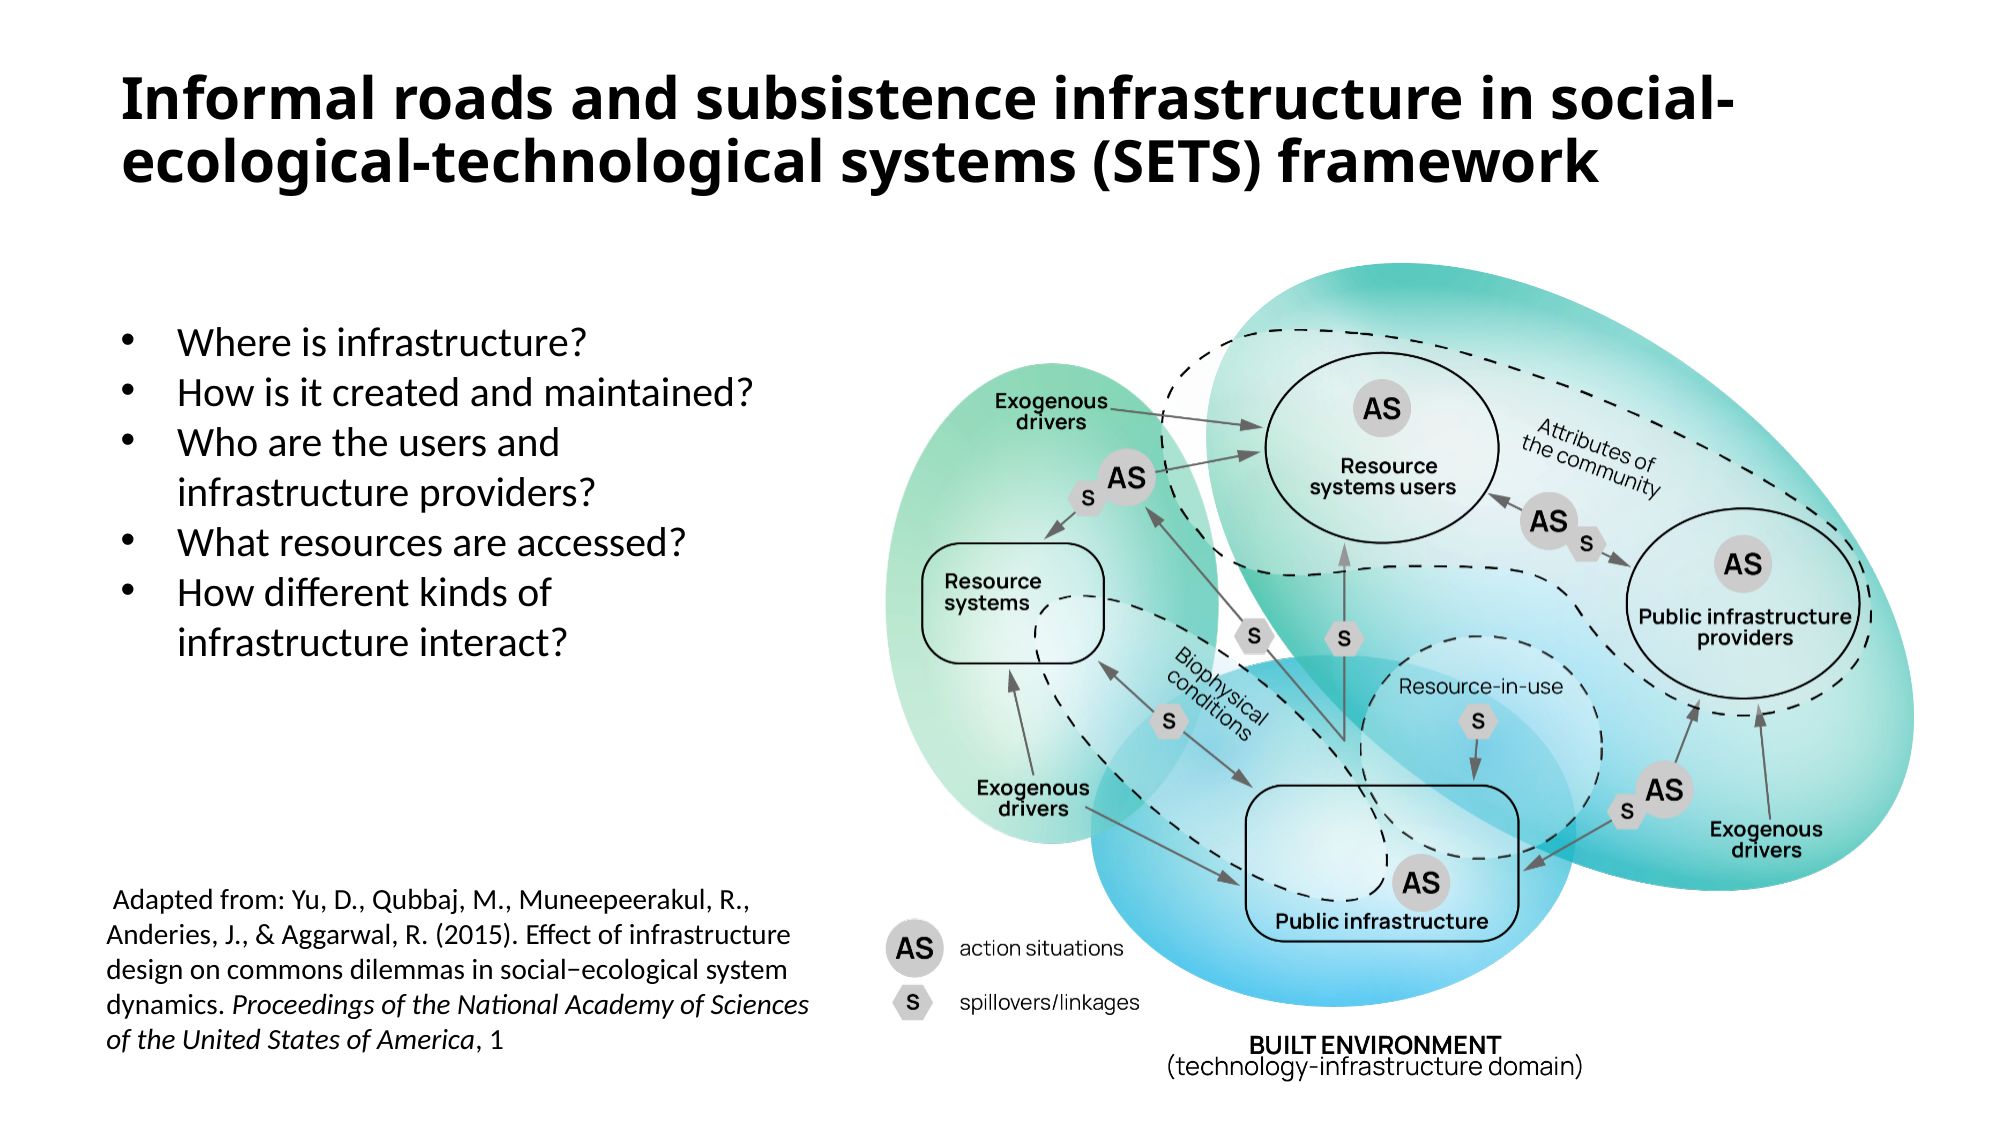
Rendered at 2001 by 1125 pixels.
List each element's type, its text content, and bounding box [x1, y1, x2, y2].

title Informal roads and subsistence infrastructure in social-ecological-technological systems (SETS) framework [105, 23, 1831, 241]
picture [885, 263, 1914, 1082]
text_box Where is infrastructure? How is it created and maintained? Who are the users and infrastructure providers? What resources are accessed? How different kinds of infrastructure interact? [105, 306, 782, 672]
text_box Adapted from: Yu, D., Qubbaj, M., Muneepeerakul, R., Anderies, J., & Aggarwal, R. (2015). Effect of infrastructure design on commons dilemmas in social−ecological system dynamics. Proceedings of the National Academy of Sciences of the United States of America, 1 [91, 873, 848, 1063]
